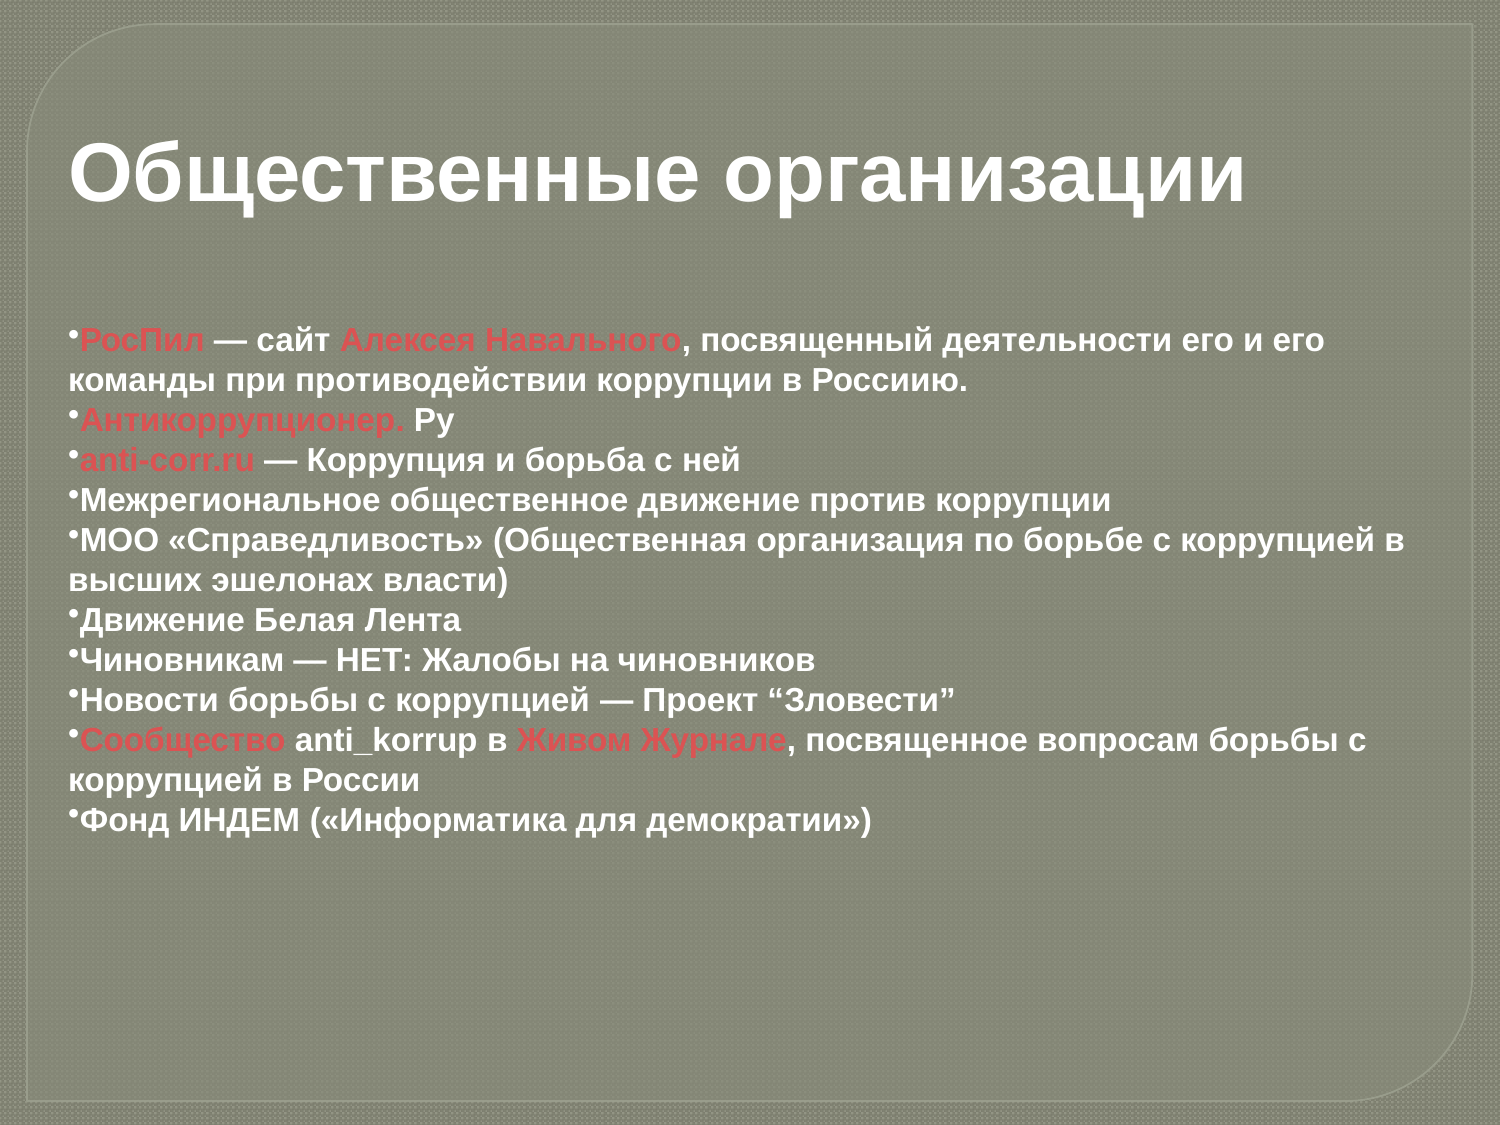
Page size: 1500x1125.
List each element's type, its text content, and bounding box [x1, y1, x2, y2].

text_box Общественные организации РосПил — сайт Алексея Навального, посвященный деятельности его и его команды при противодействии коррупции в Россиию. Антикоррупционер. Ру anti-corr.ru — Коррупция и борьба с ней Межрегиональное общественное движение против коррупции МОО «Справедливость» (Общественная организация по борьбе с коррупцией в высших эшелонах власти) Движение Белая Лента Чиновникам — НЕТ: Жалобы на чиновников Новости борьбы с коррупцией — Проект “Зловести” Сообщество anti_korrup в Живом Журнале, посвященное вопросам борьбы с коррупцией в России Фонд ИНДЕМ («Информатика для демократии») [53, 66, 1424, 890]
